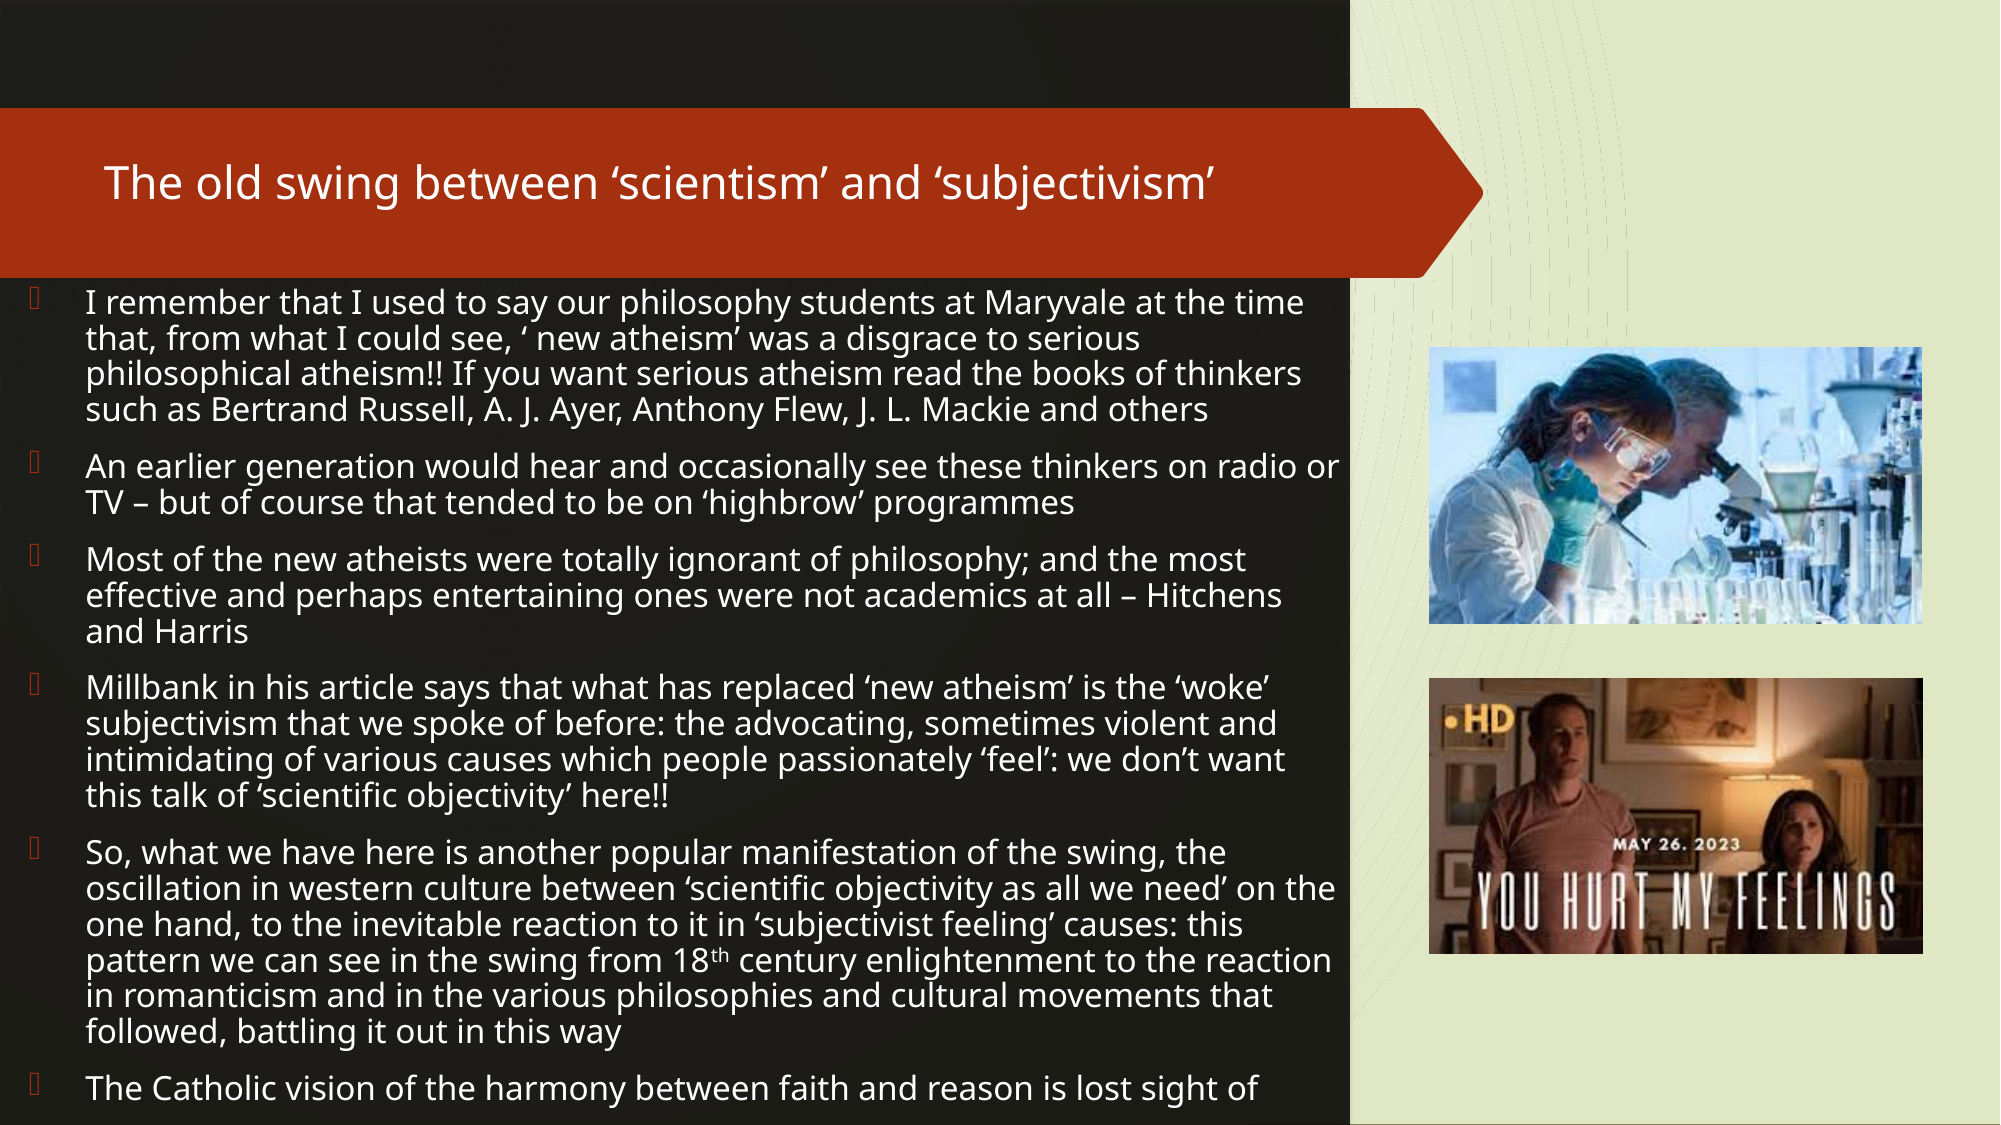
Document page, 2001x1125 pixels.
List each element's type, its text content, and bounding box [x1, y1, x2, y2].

text_box [0, 278, 1351, 1125]
text_box [0, 108, 1484, 278]
text_box [1351, 0, 2000, 1125]
title The old swing between ‘scientism’ and ‘subjectivism’ [88, 129, 1262, 241]
picture [1429, 347, 1922, 625]
text_box [0, 0, 1351, 108]
picture [1429, 677, 1923, 955]
list I remember that I used to say our philosophy students at Maryvale at the time that, from what I could see, ‘ new atheism’ was a disgrace to serious philosophical atheism!! If you want serious atheism read the books of thinkers such as Bertrand Russell, A. J. Ayer, Anthony Flew, J. L. Mackie and others An earlier generation would hear and occasionally see these thinkers on radio or TV – but of course that tended to be on ‘highbrow’ programmes Most of the new atheists were totally ignorant of philosophy; and the most effective and perhaps entertaining ones were not academics at all – Hitchens and Harris Millbank in his article says that what has replaced ‘new atheism’ is the ‘woke’ subjectivism that we spoke of before: the advocating, sometimes violent and intimidating of various causes which people passionately ‘feel’: we don’t want this talk of ‘scientific objectivity’ here!! So, what we have here is another popular manifestation of the swing, the oscillation in western culture between ‘scientific objectivity as all we need’ on the one hand, to the inevitable reaction to it in ‘subjectivist feeling’ causes: this pattern we can see in the swing from 18th century enlightenment to the reaction in romanticism and in the various philosophies and cultural movements that followed, battling it out in this way The Catholic vision of the harmony between faith and reason is lost sight of [14, 277, 1362, 1079]
